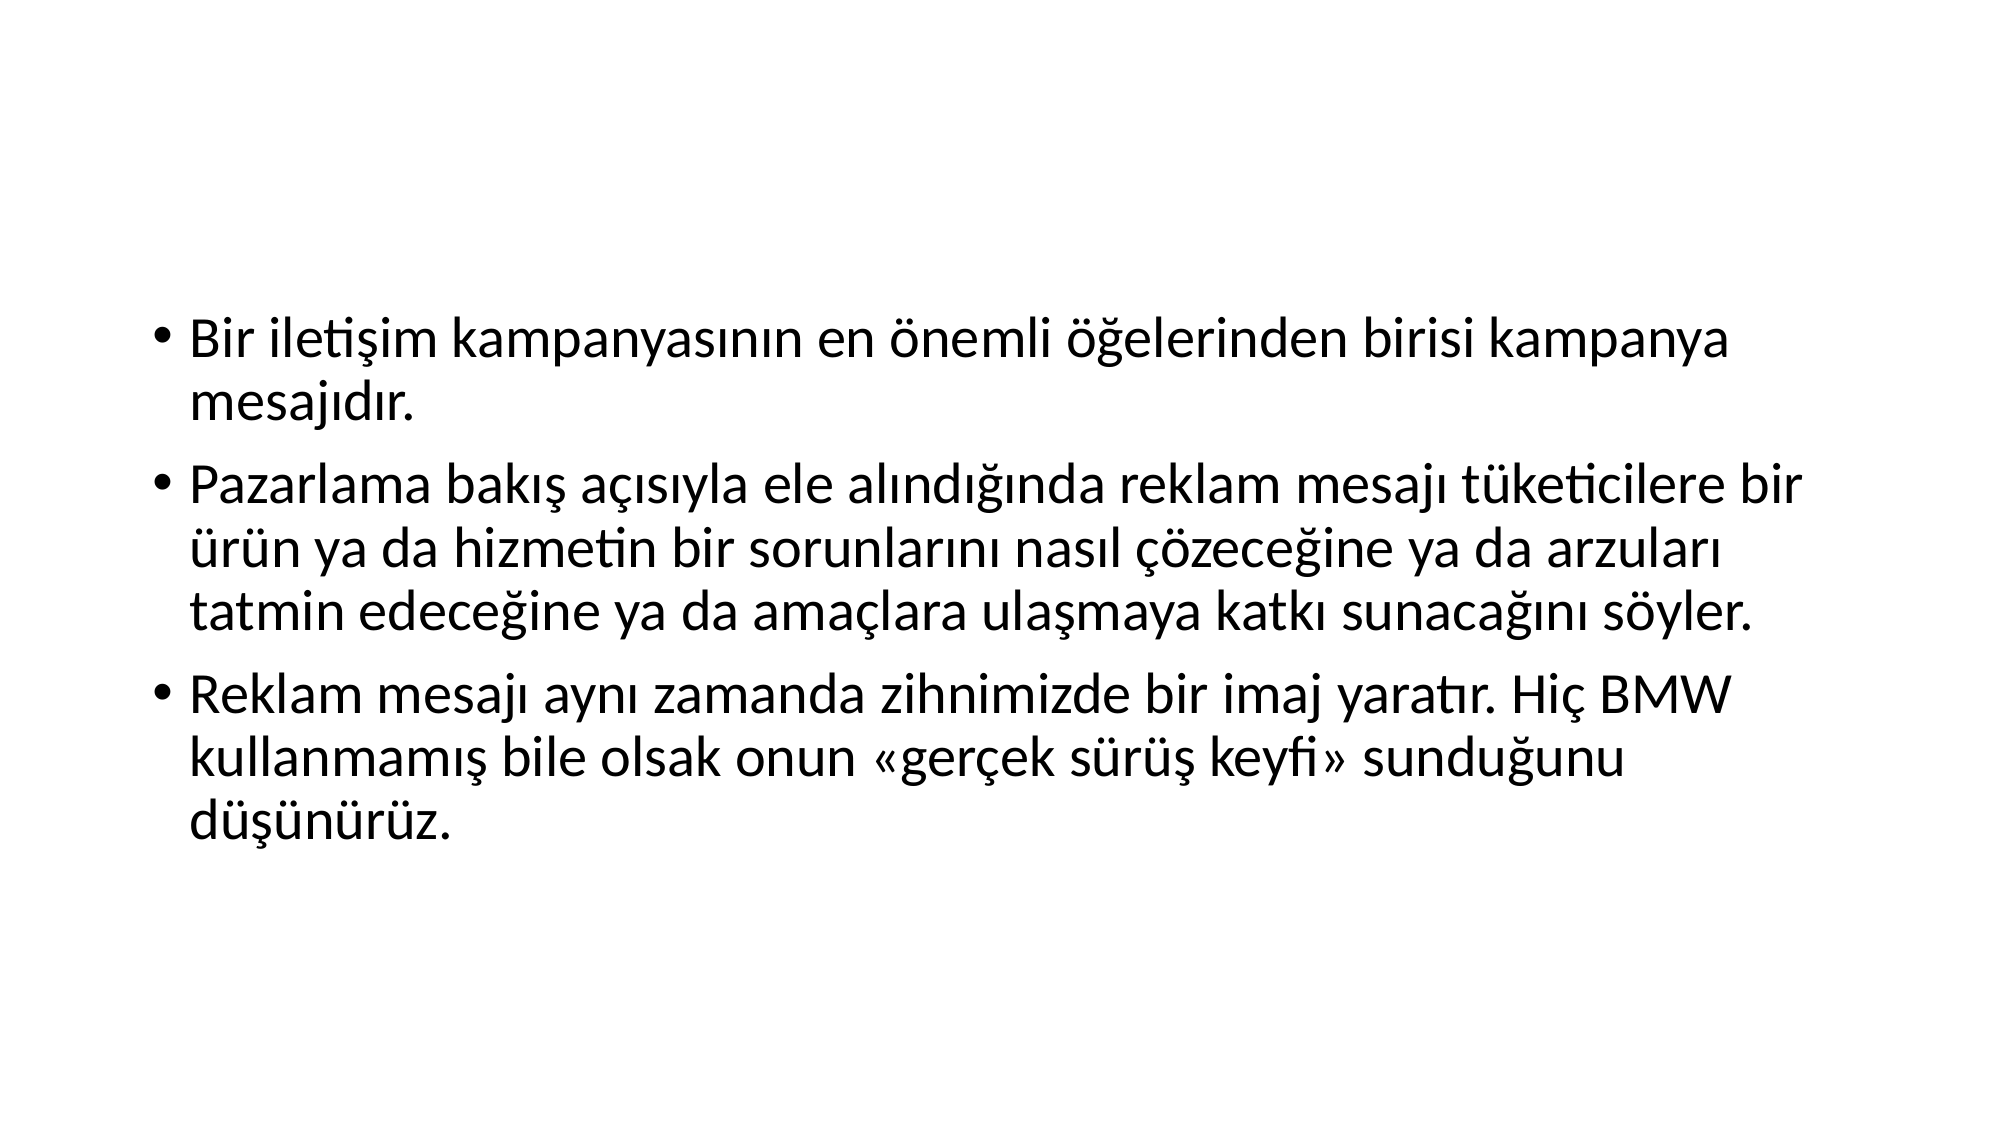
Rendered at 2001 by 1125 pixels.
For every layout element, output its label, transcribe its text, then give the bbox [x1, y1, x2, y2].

list Bir iletişim kampanyasının en önemli öğelerinden birisi kampanya mesajıdır. Pazarlama bakış açısıyla ele alındığında reklam mesajı tüketicilere bir ürün ya da hizmetin bir sorunlarını nasıl çözeceğine ya da arzuları tatmin edeceğine ya da amaçlara ulaşmaya katkı sunacağını söyler. Reklam mesajı aynı zamanda zihnimizde bir imaj yaratır. Hiç BMW kullanmamış bile olsak onun «gerçek sürüş keyfi» sunduğunu düşünürüz. [137, 299, 1863, 1014]
